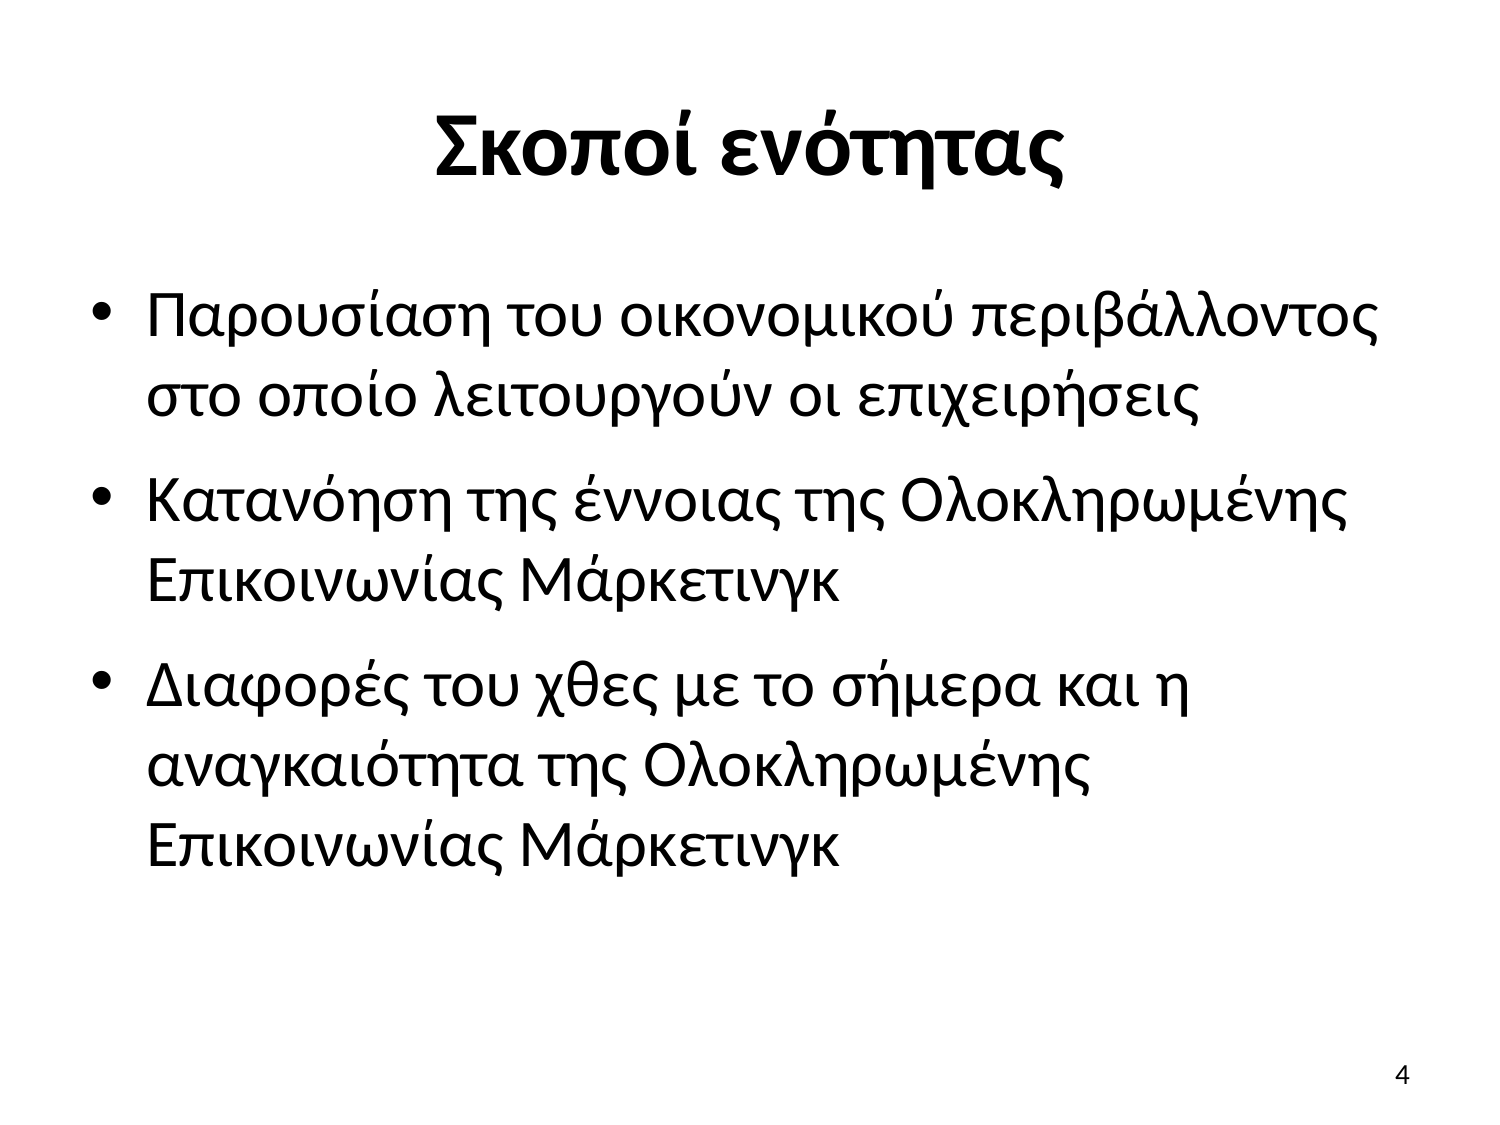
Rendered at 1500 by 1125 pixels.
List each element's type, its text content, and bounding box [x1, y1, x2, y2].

slide_number 4 [1074, 1042, 1425, 1103]
list Παρουσίαση του οικονομικού περιβάλλοντος στο οποίο λειτουργούν οι επιχειρήσεις Κατανόηση της έννοιας της Ολοκληρωμένης Επικοινωνίας Μάρκετινγκ Διαφορές του χθες με το σήμερα και η αναγκαιότητα της Ολοκληρωμένης Επικοινωνίας Μάρκετινγκ [75, 262, 1425, 1005]
title Σκοποί ενότητας [75, 45, 1425, 233]
